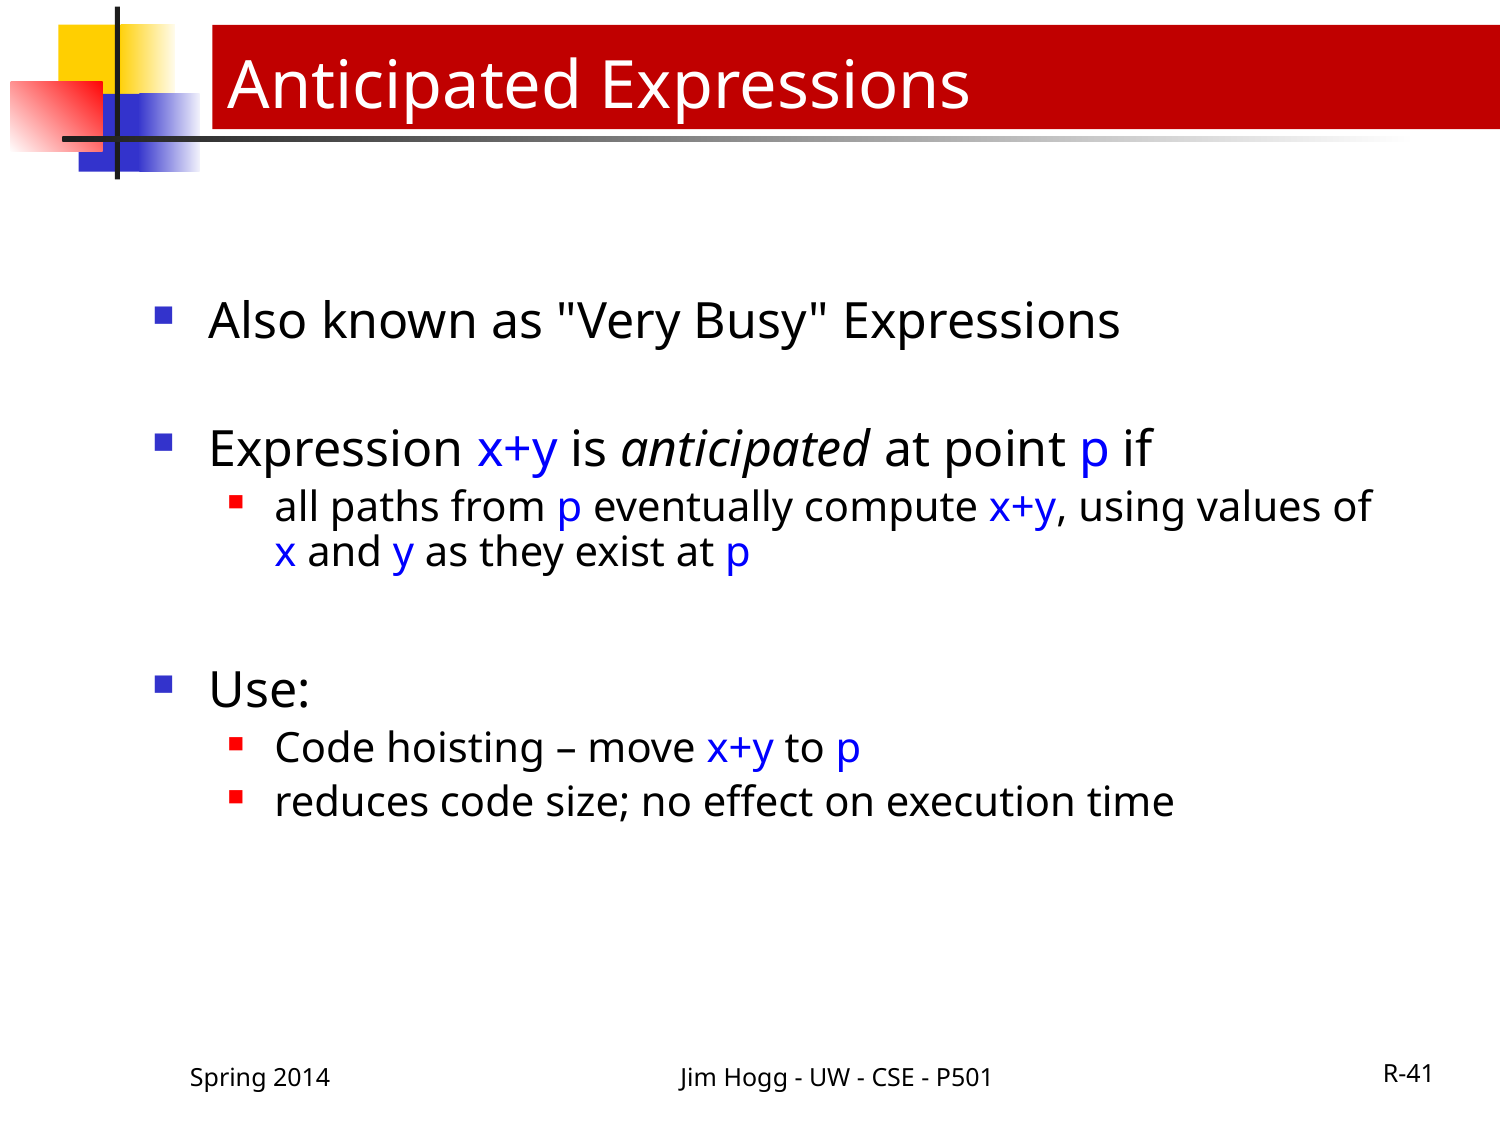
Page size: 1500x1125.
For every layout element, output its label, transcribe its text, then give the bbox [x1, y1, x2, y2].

title Anticipated Expressions [212, 24, 1500, 130]
list Also known as "Very Busy" Expressions Expression x+y is anticipated at point p if all paths from p eventually compute x+y, using values of x and y as they exist at p Use: Code hoisting – move x+y to p reduces code size; no effect on execution time [137, 287, 1388, 841]
footer Jim Hogg - UW - CSE - P501 [599, 1023, 1076, 1100]
slide_number R-41 [1137, 1023, 1451, 1100]
slide_number Spring 2014 [174, 1023, 488, 1100]
